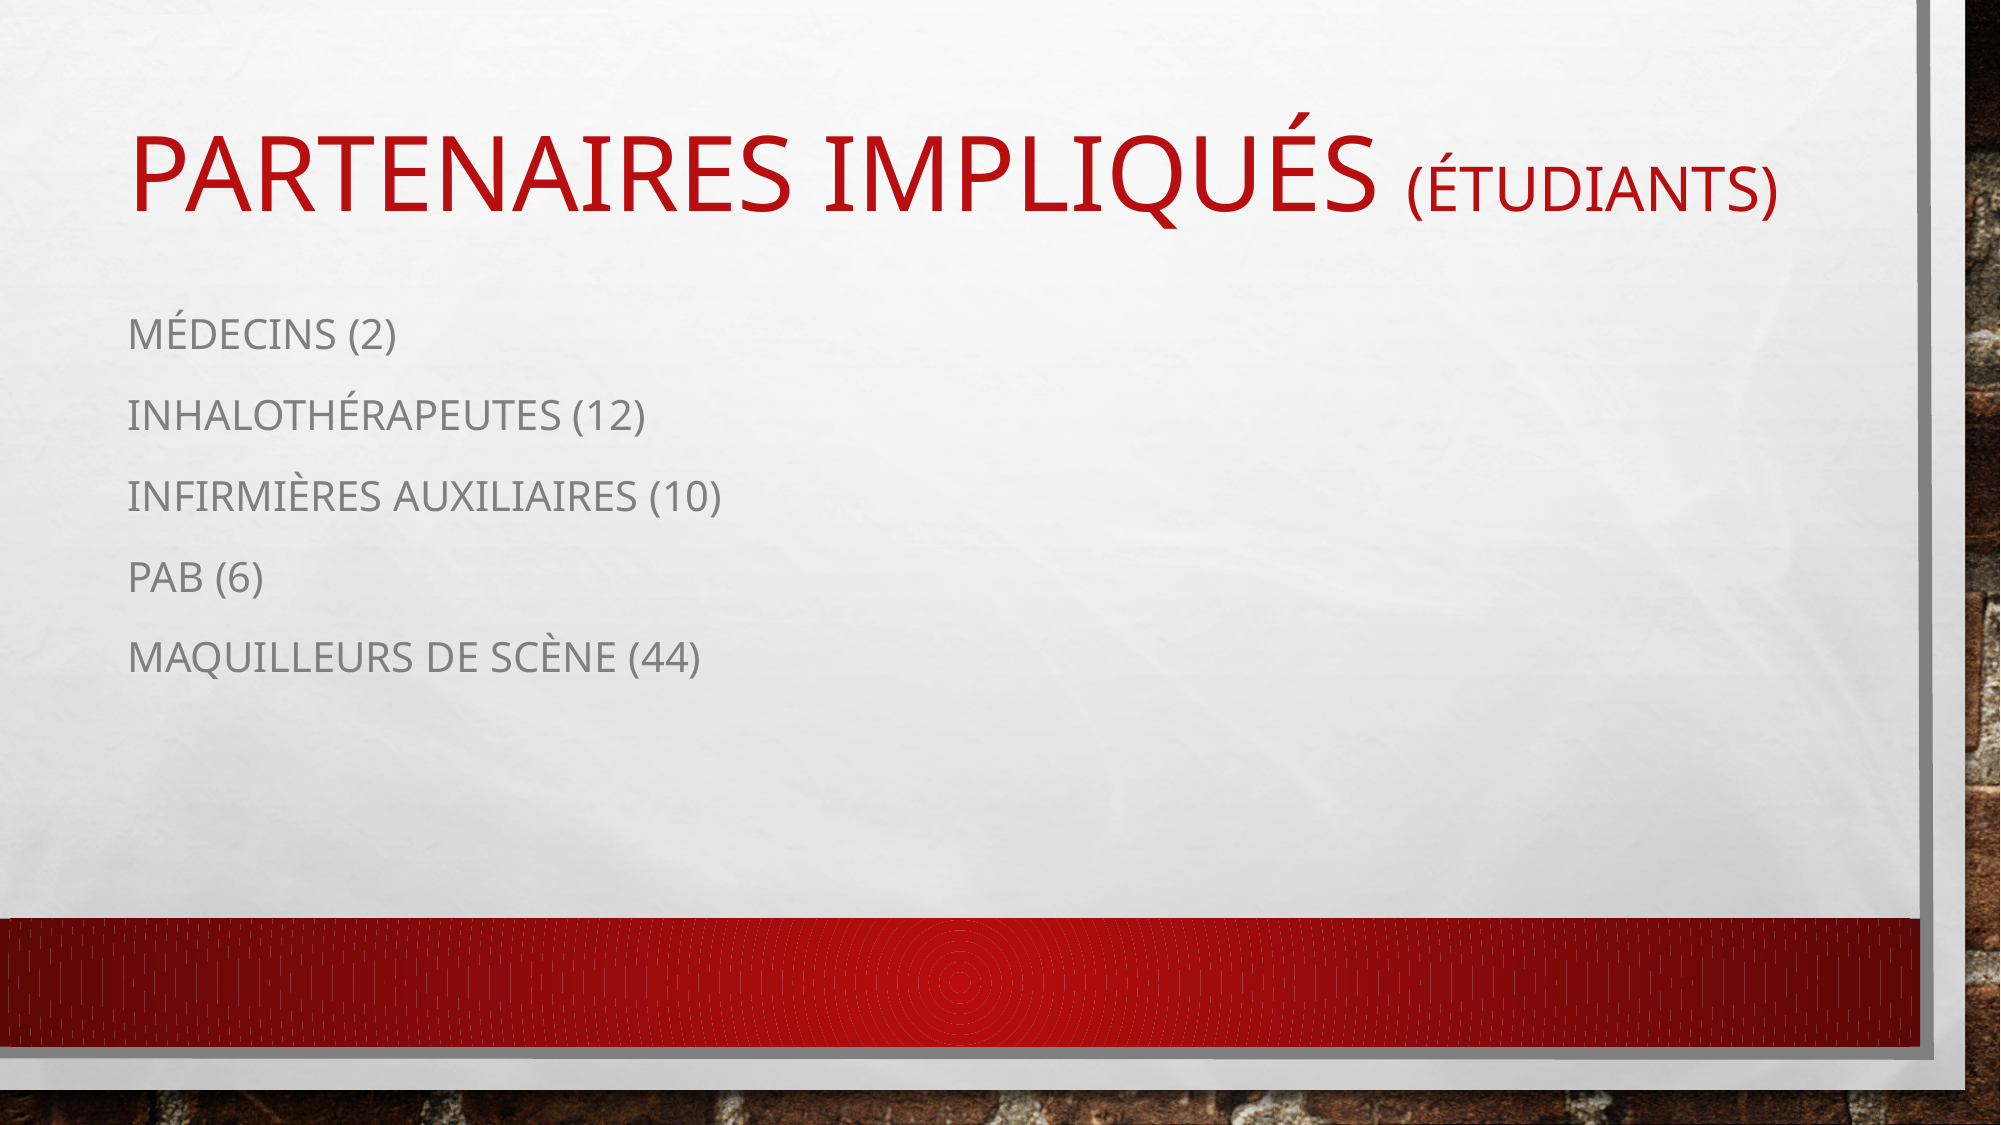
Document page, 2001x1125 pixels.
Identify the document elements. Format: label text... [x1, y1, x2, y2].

picture [0, 0, 2000, 1125]
list Médecins (2) Inhalothérapeutes (12) Infirmières auxiliaires (10) PAB (6) Maquilleurs de scène (44) [112, 290, 1818, 883]
title Partenaires impliqués (étudiants) [112, 112, 1818, 243]
